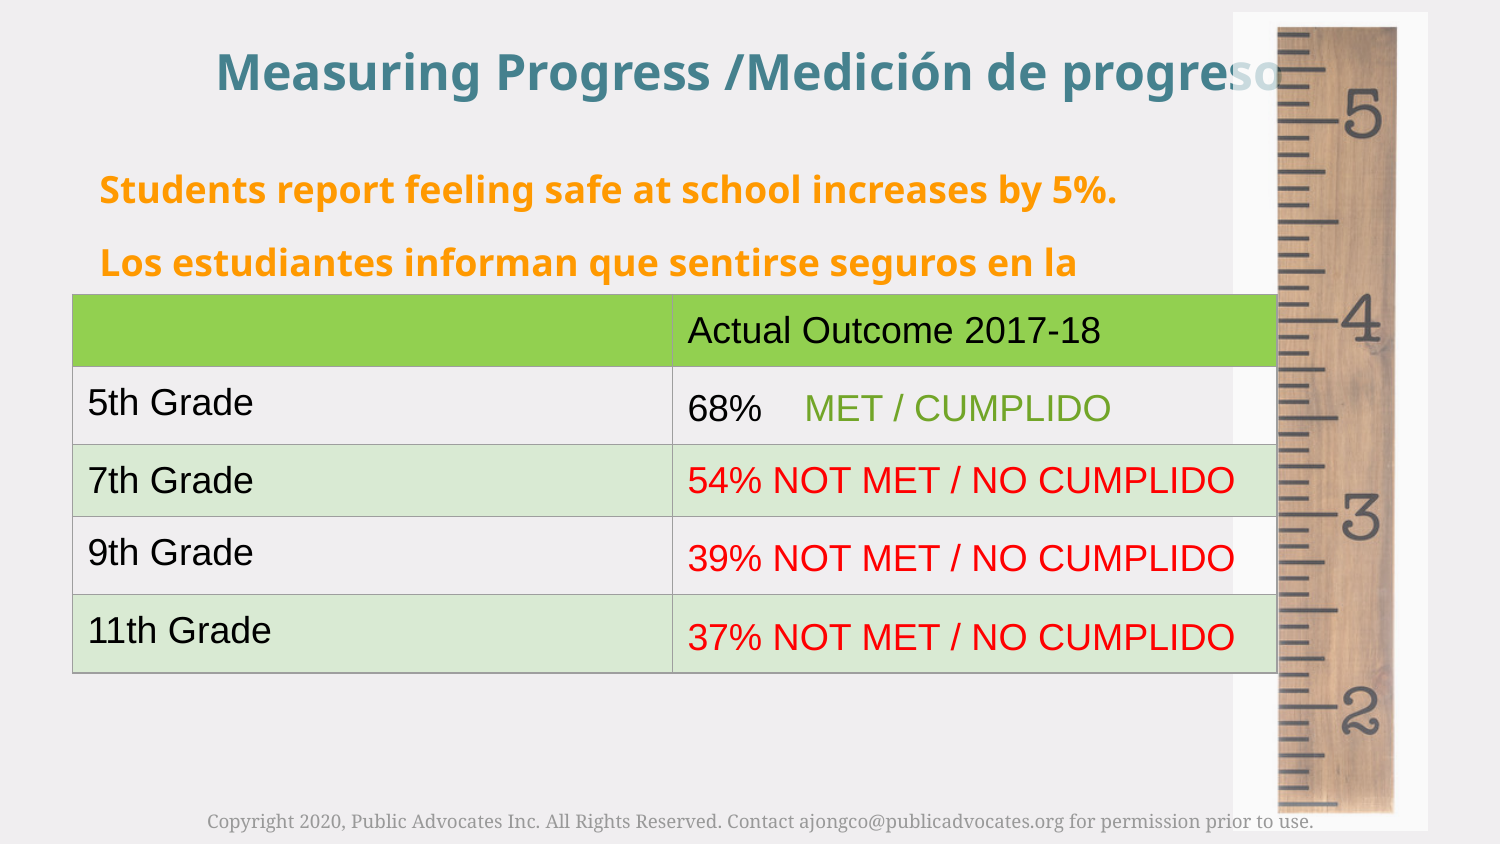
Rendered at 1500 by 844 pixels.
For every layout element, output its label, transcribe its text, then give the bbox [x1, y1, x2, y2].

table_cell 39% NOT MET / NO CUMPLIDO [673, 517, 1227, 594]
text_box Measuring Progress /Medición de progreso [72, 34, 1227, 134]
table_cell 5th Grade [73, 367, 672, 444]
table_cell 7th Grade [73, 445, 672, 516]
table_header [73, 295, 672, 366]
text_box Copyright 2020, Public Advocates Inc. All Rights Reserved. Contact ajongco@publicadvocates.org for permission prior to use. [10, 798, 1500, 844]
text_box Students report feeling safe at school increases by 5%. Los estudiantes informan que sentirse seguros en la escuela aumenta en un 5%. [84, 144, 1227, 269]
table_cell 68% MET / CUMPLIDO [673, 367, 1227, 444]
table_cell 9th Grade [73, 517, 672, 594]
table_cell 11th Grade [73, 595, 672, 672]
picture [1232, 12, 1428, 831]
table_header Actual Outcome 2017-18 [673, 295, 1227, 366]
table_cell 54% NOT MET / NO CUMPLIDO [673, 445, 1227, 516]
table_cell 37% NOT MET / NO CUMPLIDO [673, 595, 1227, 672]
